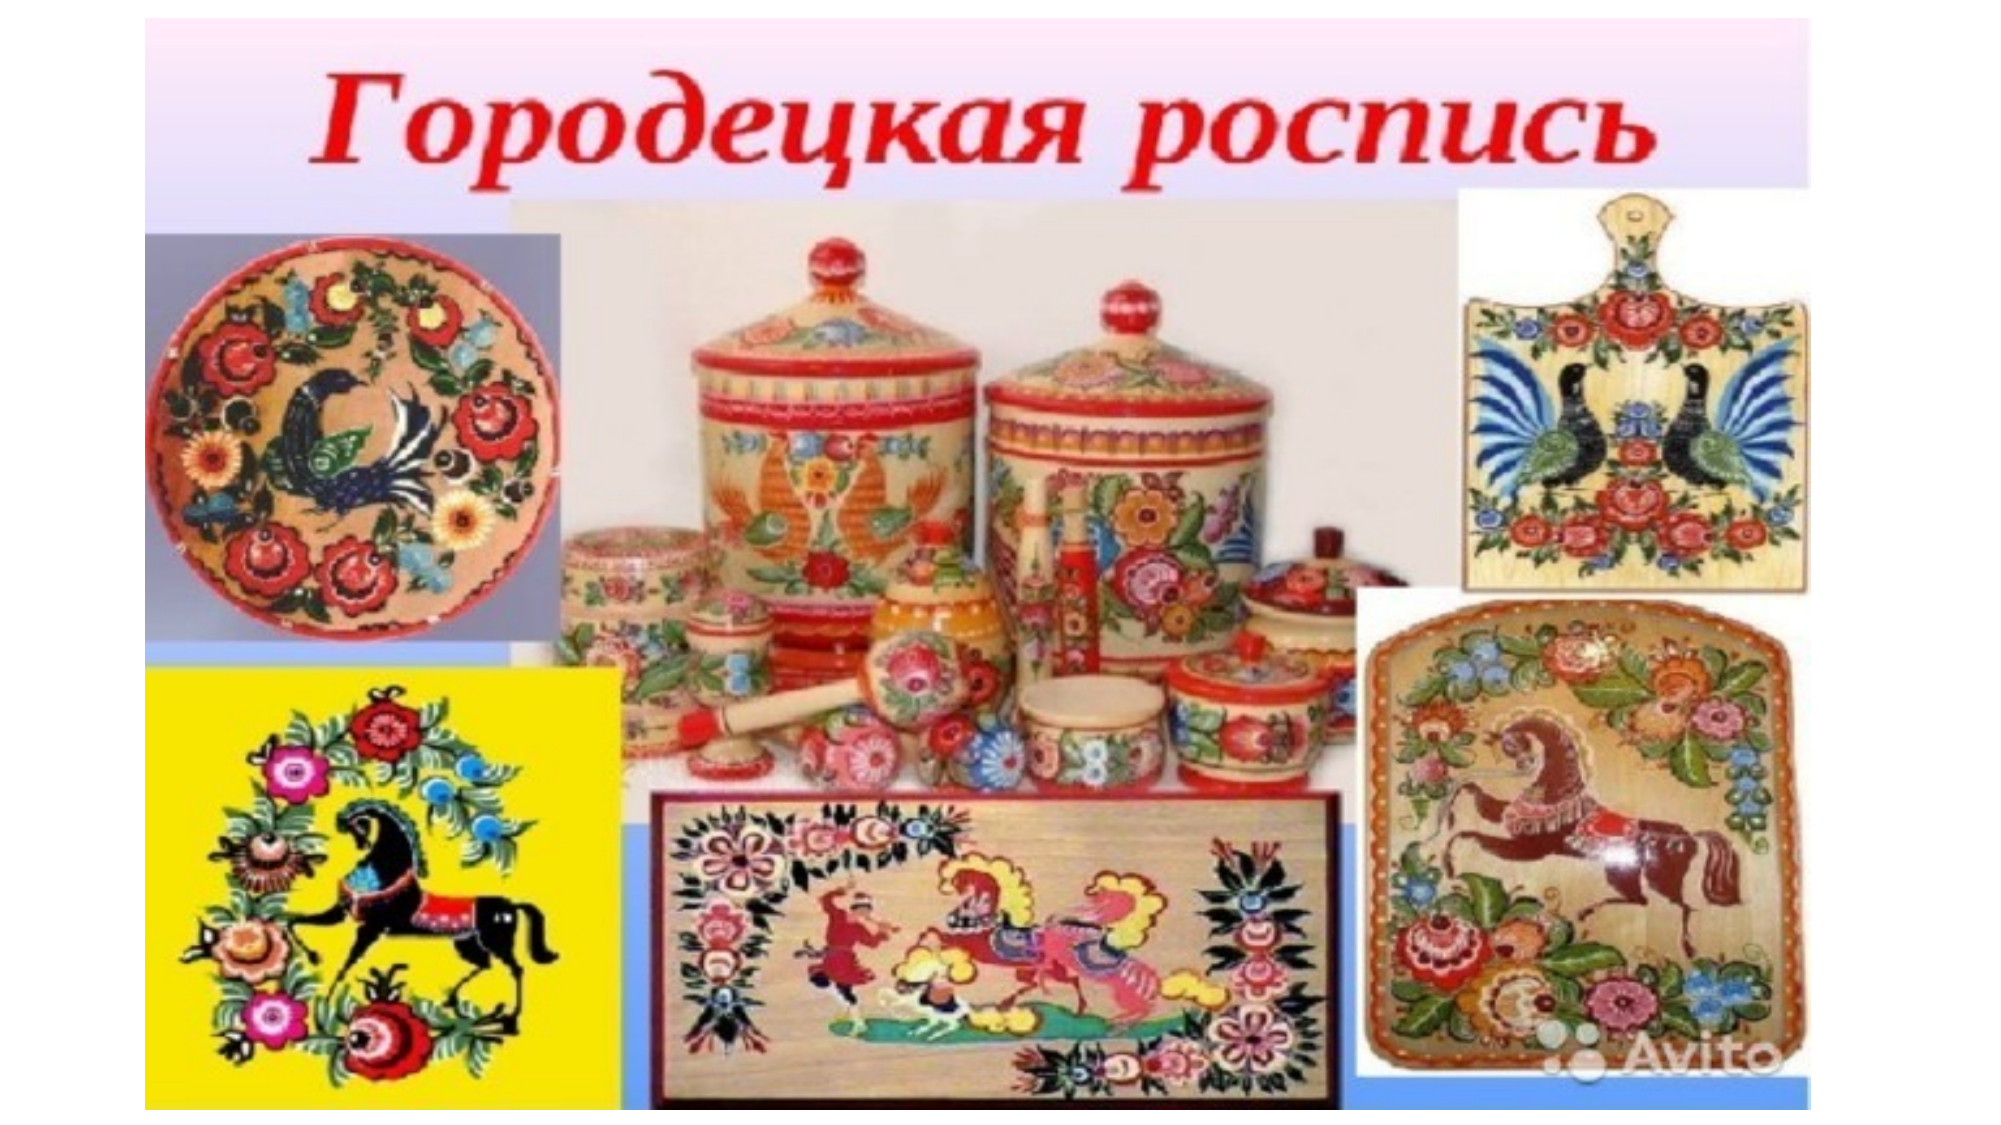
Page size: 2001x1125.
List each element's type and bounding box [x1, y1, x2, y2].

picture [145, 18, 1811, 1110]
